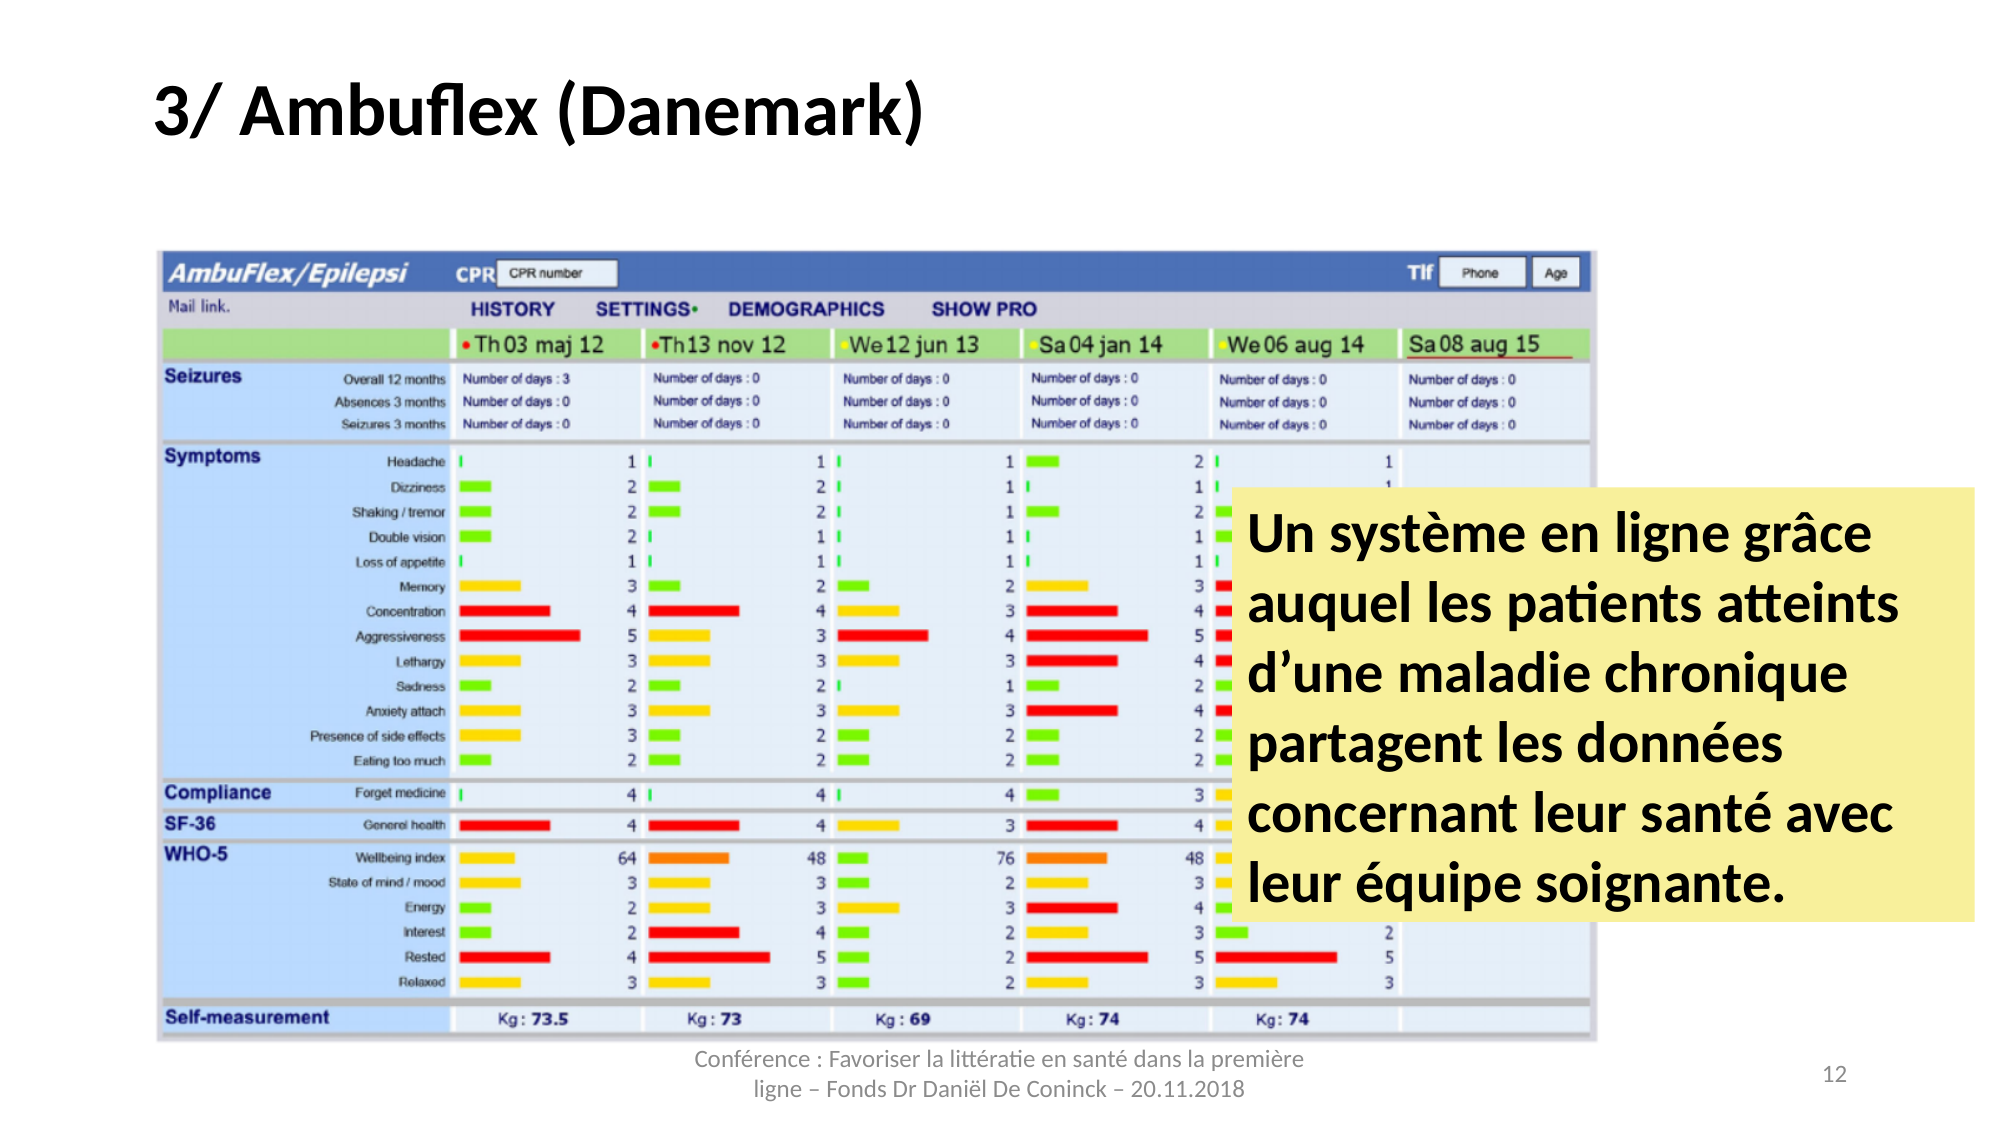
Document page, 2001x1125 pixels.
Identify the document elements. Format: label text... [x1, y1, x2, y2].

footer Conférence : Favoriser la littératie en santé dans la première ligne – Fonds Dr Daniël De Coninck – 20.11.2018 [662, 1055, 1338, 1103]
slide_number 12 [1412, 1042, 1863, 1103]
text_box Un système en ligne grâce auquel les patients atteints d’une maladie chronique partagent les données concernant leur santé avec leur équipe soignante. [1603, 487, 1975, 922]
picture [154, 242, 1603, 1055]
title 3/ Ambuflex (Danemark) [137, 59, 1863, 163]
